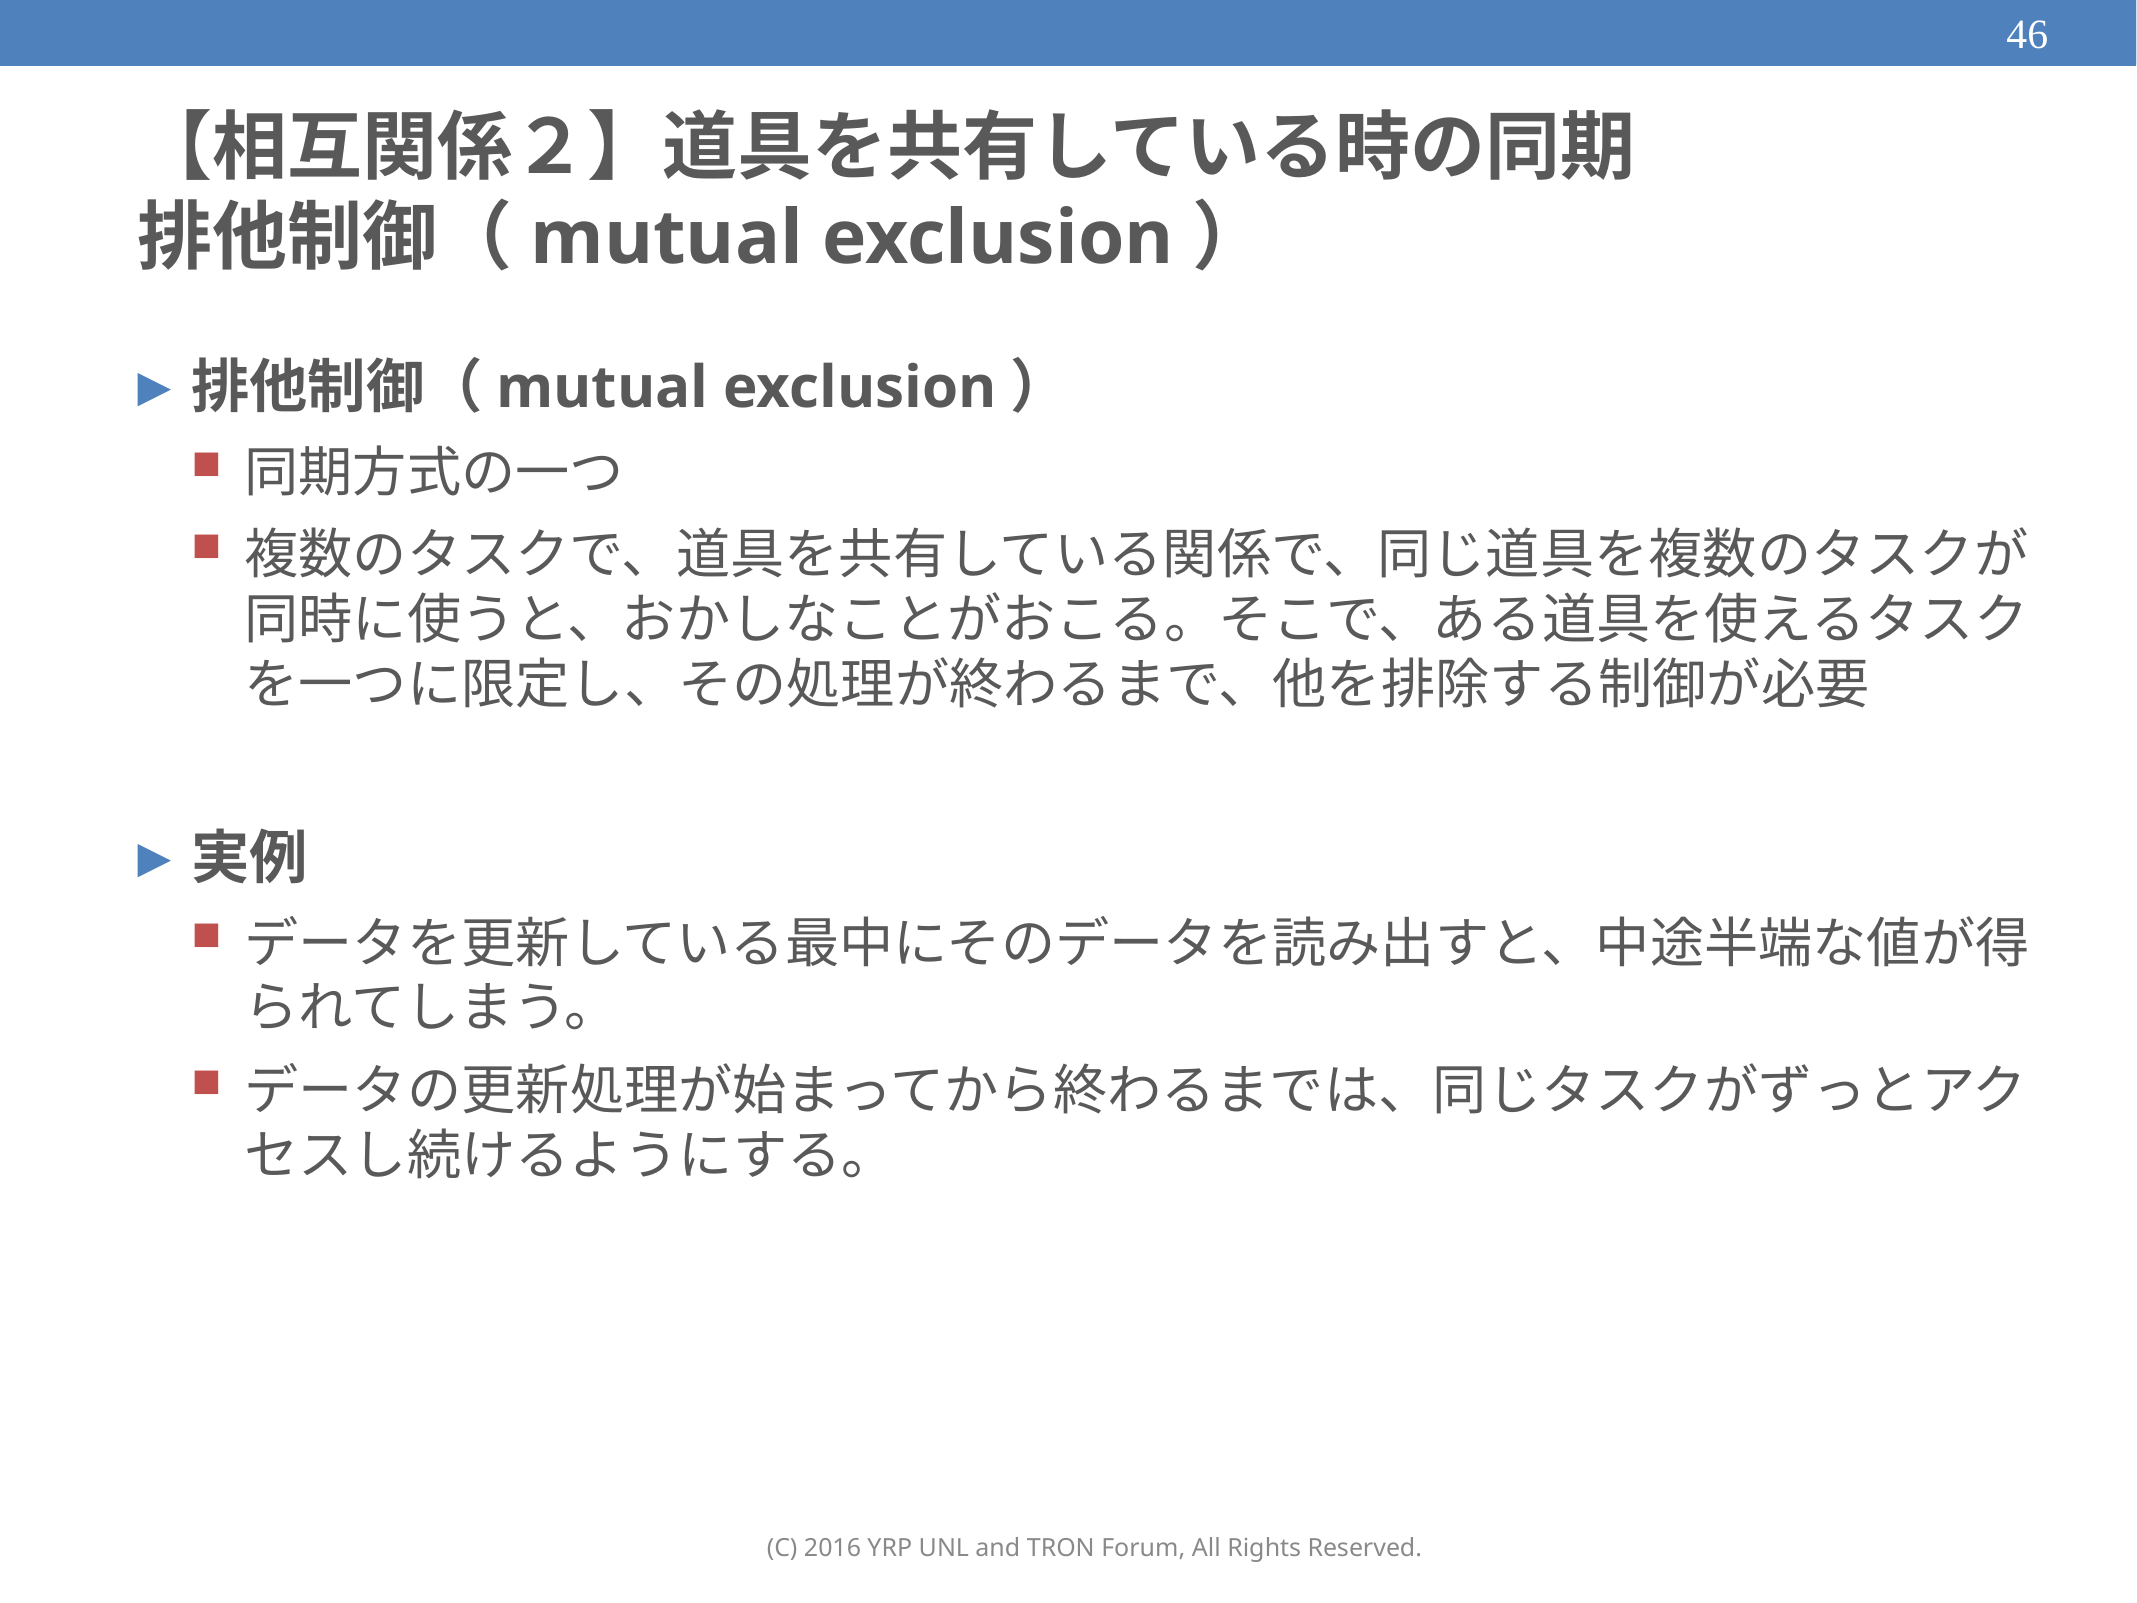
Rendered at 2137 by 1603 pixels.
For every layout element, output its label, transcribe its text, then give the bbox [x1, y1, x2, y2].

title 【相互関係２】道具を共有している時の同期 排他制御（mutual exclusion） [116, 113, 2073, 264]
slide_number 46 [1940, 0, 2070, 64]
list 排他制御（mutual exclusion） 同期方式の一つ 複数のタスクで、道具を共有している関係で、同じ道具を複数のタスクが同時に使うと、おかしなことがおこる。そこで、ある道具を使えるタスクを一つに限定し、その処理が終わるまで、他を排除する制御が必要 実例 データを更新している最中にそのデータを読み出すと、中途半端な値が得られてしまう。 データの更新処理が始まってから終わるまでは、同じタスクがずっとアクセスし続けるようにする。 [116, 338, 2073, 1432]
footer (C) 2016 YRP UNL and TRON Forum, All Rights Reserved. [117, 1517, 2073, 1577]
